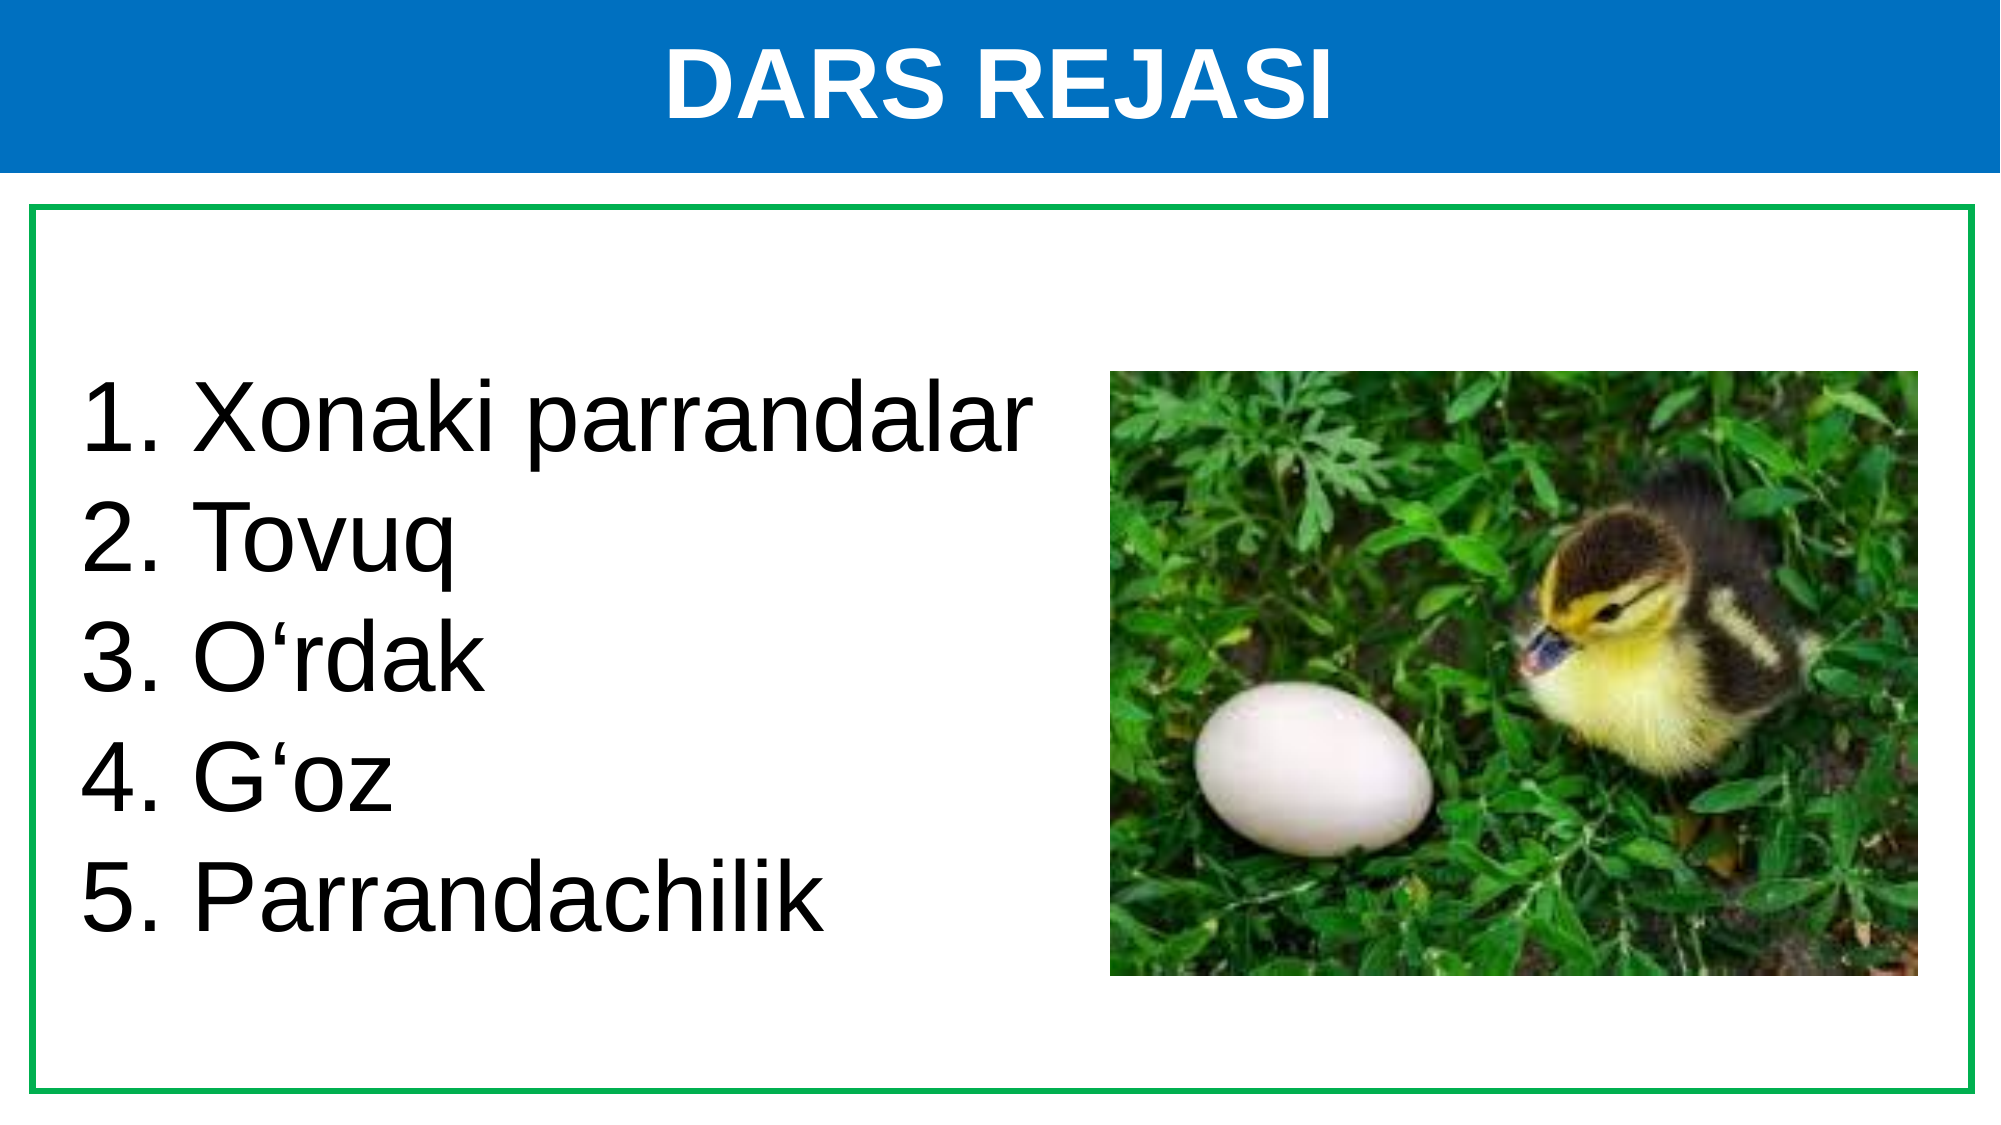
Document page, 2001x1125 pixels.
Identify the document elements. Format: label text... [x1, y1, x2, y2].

text_box [32, 206, 1973, 1092]
title DARS REJASI [0, 0, 2000, 173]
picture [1110, 371, 1918, 976]
text_box Xonaki parrandalar Tovuq O‘rdak G‘oz Parrandachilik [65, 290, 1078, 1058]
